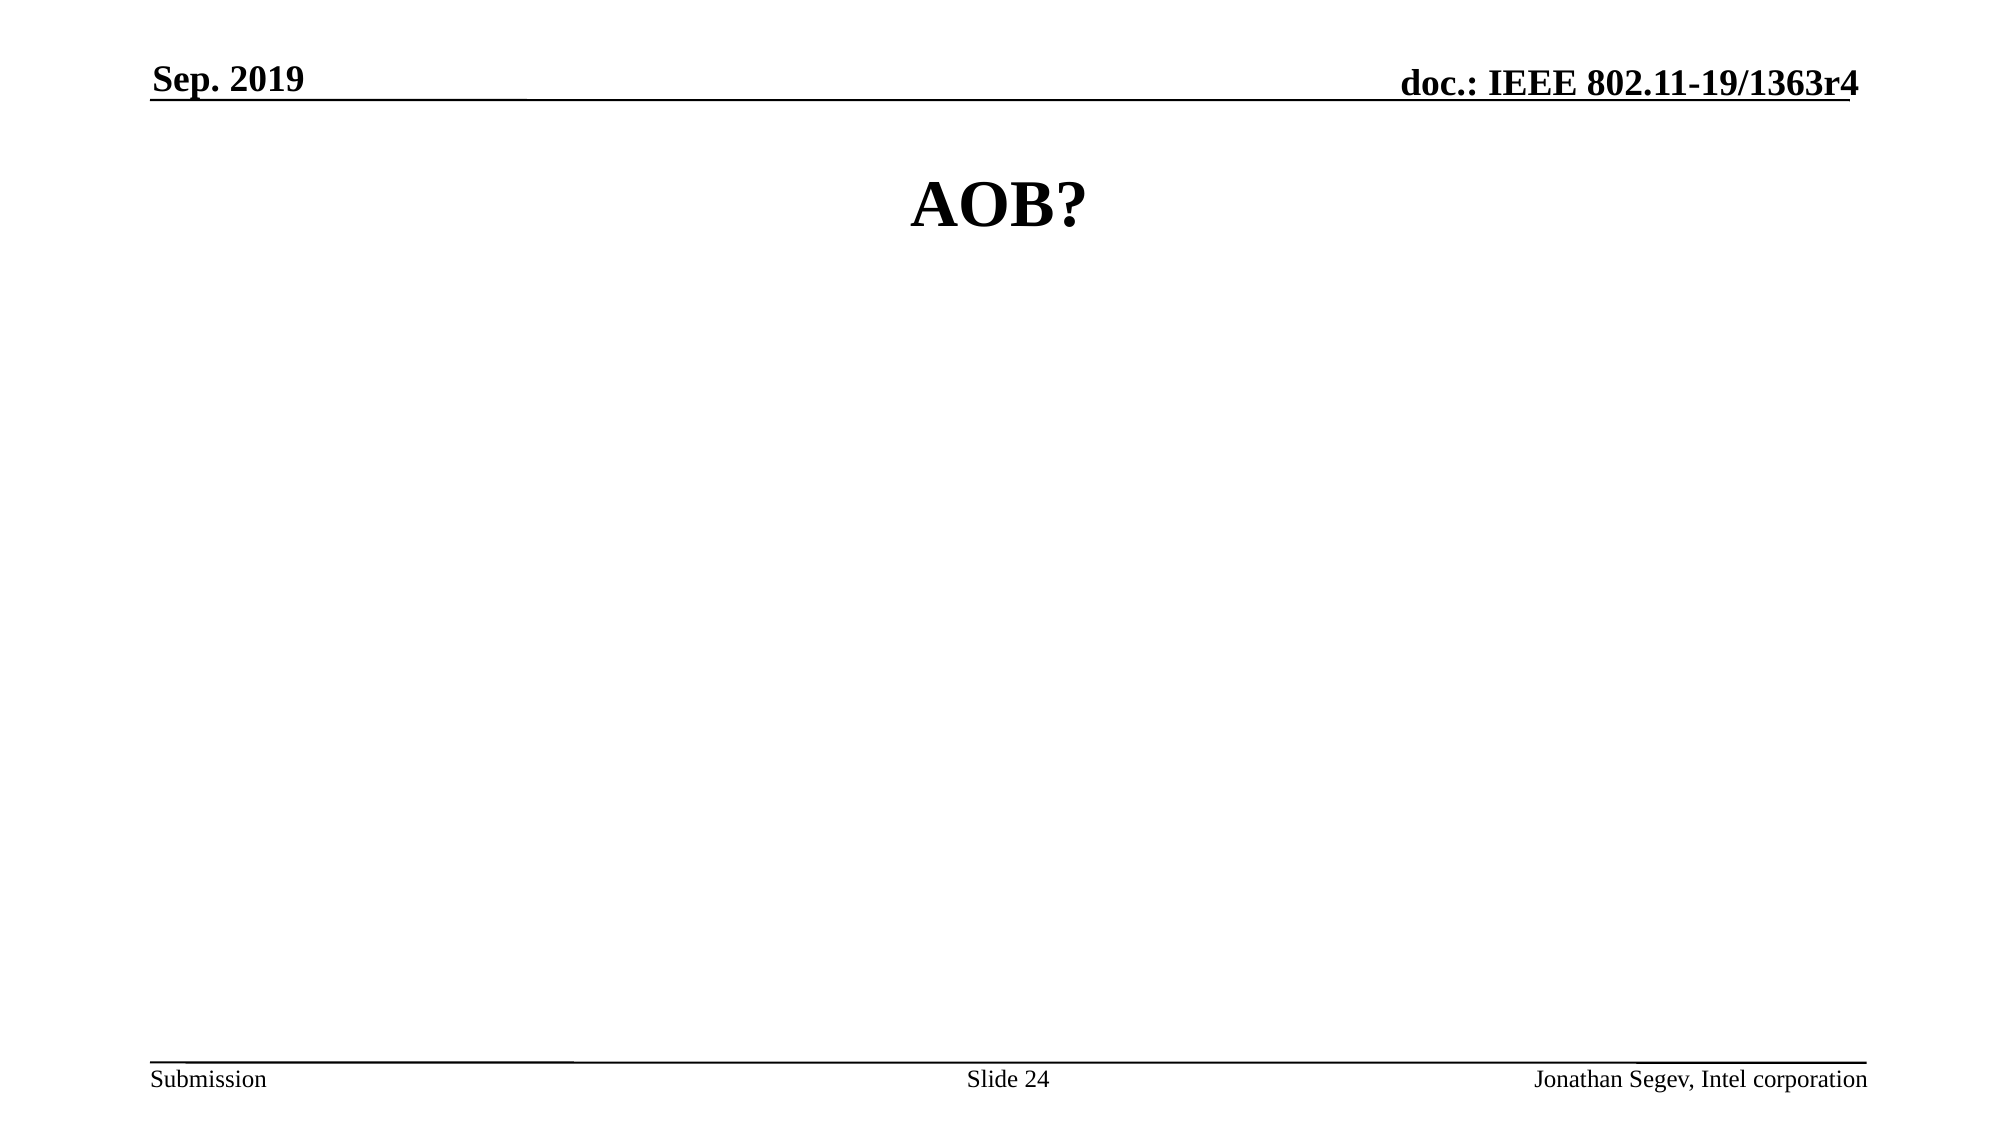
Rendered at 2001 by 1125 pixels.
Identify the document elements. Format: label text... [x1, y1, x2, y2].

slide_number Slide 24 [950, 1061, 1067, 1123]
title AOB? [149, 112, 1850, 288]
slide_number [152, 54, 563, 100]
footer Jonathan Segev, Intel corporation [1171, 1061, 1869, 1093]
